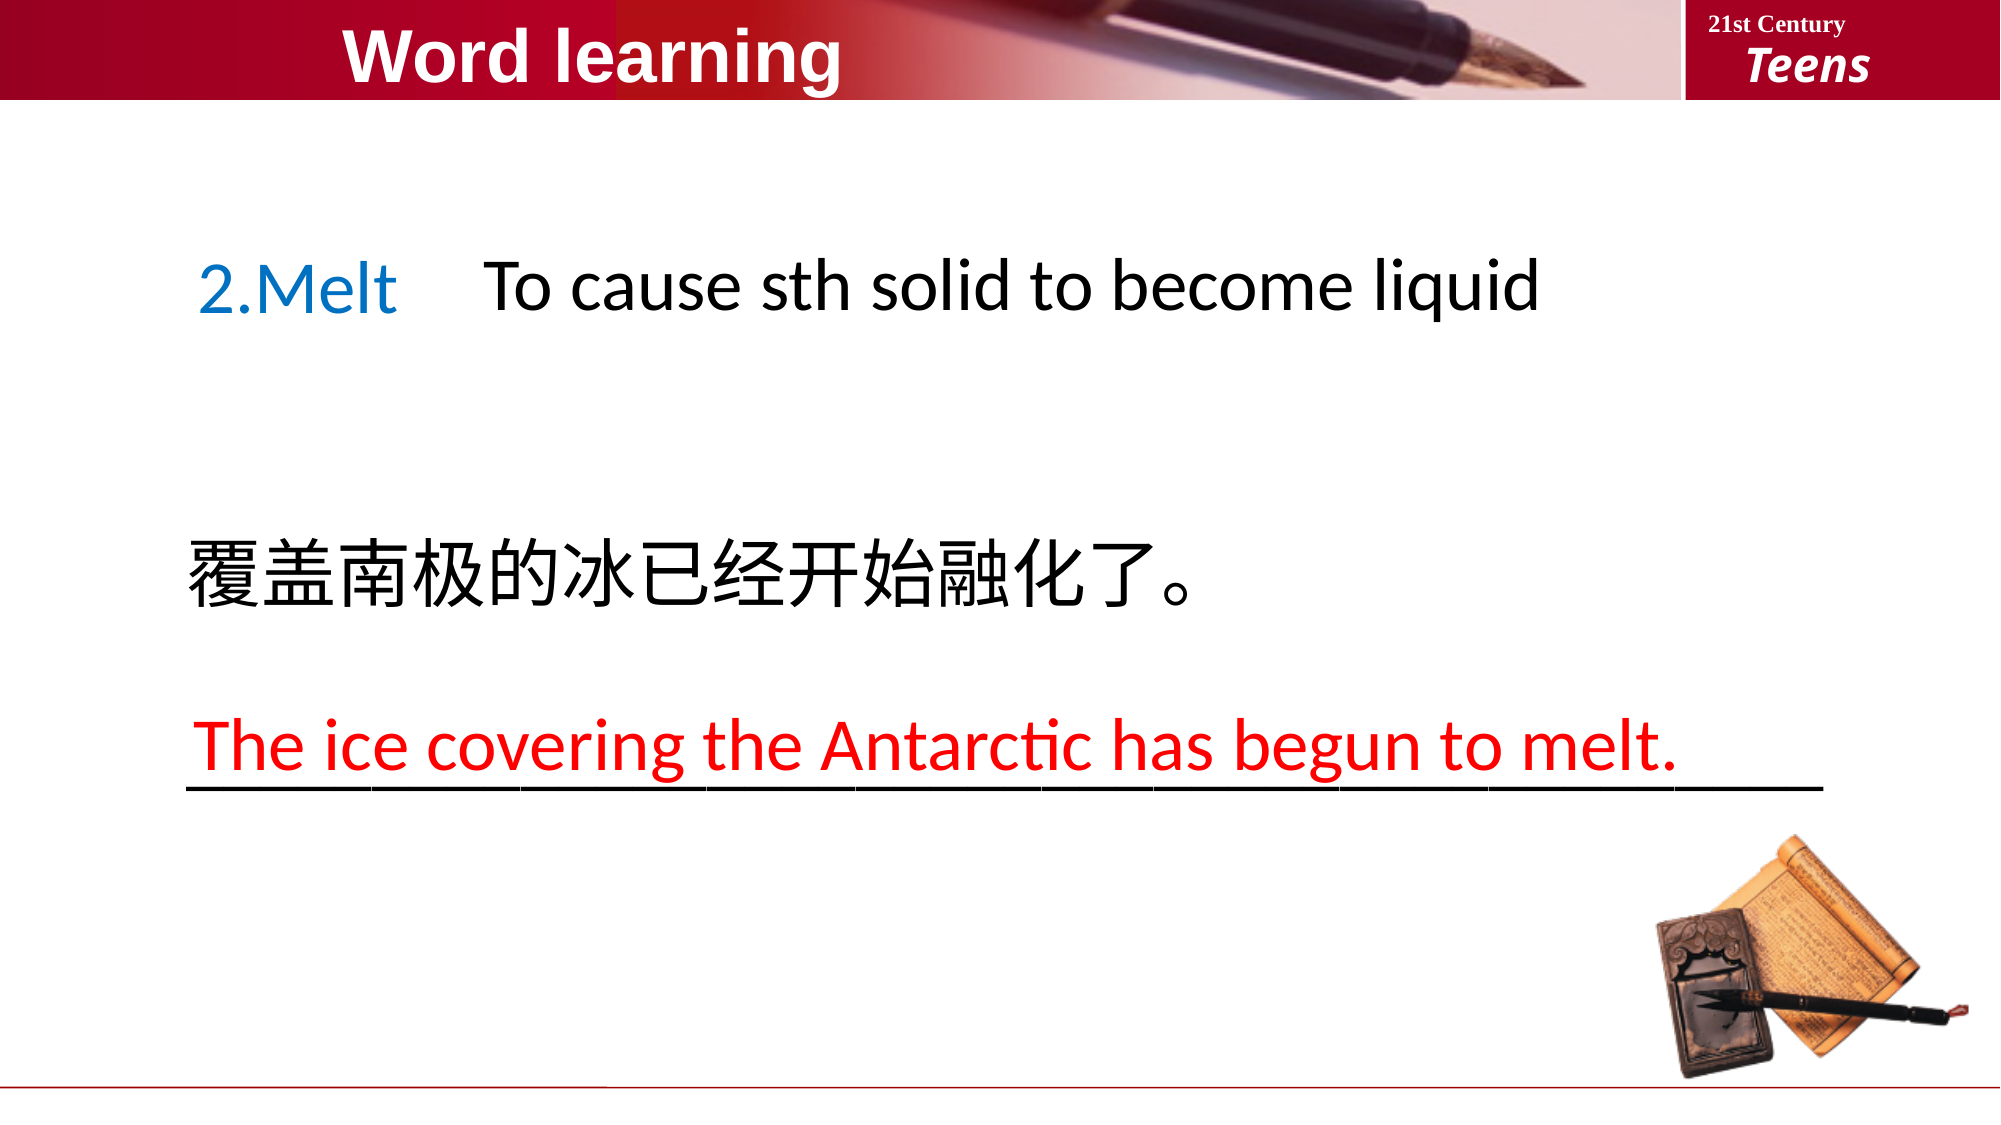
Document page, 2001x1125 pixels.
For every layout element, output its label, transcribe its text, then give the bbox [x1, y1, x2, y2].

text_box 2.Melt [182, 230, 414, 336]
text_box To cause sth solid to become liquid [469, 228, 1689, 519]
picture [1625, 773, 2000, 1125]
text_box The ice covering the Antarctic has begun to melt. [178, 688, 1980, 793]
text_box 覆盖南极的冰已经开始融化了。 ____________________________________________ [171, 519, 1841, 805]
text_box Word learning [327, 0, 881, 105]
picture [881, 0, 1681, 100]
